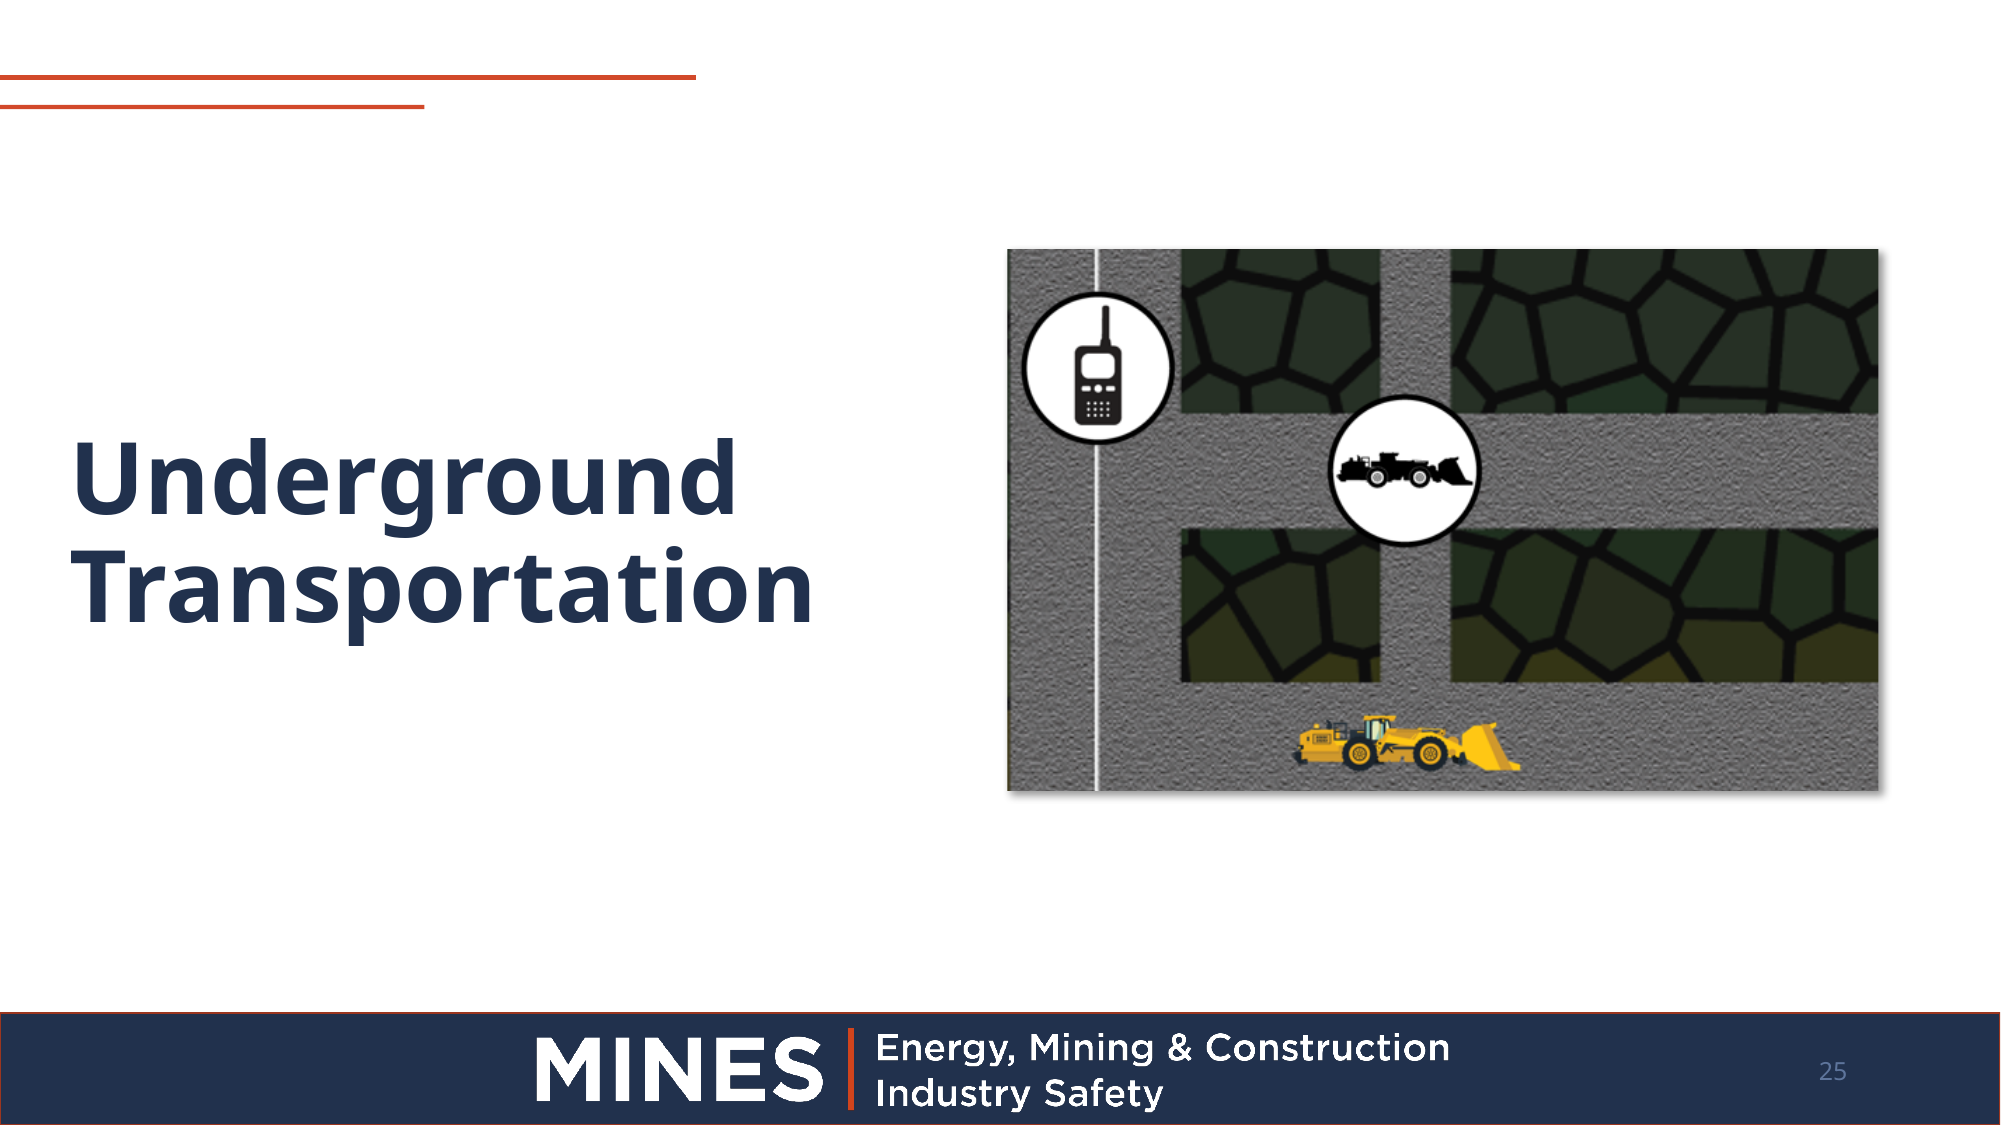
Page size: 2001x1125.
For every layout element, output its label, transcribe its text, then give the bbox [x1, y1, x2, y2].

title Underground Transportation [54, 407, 980, 652]
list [1007, 249, 1879, 791]
slide_number 25 [1412, 1042, 1863, 1103]
picture [513, 1004, 1487, 1125]
